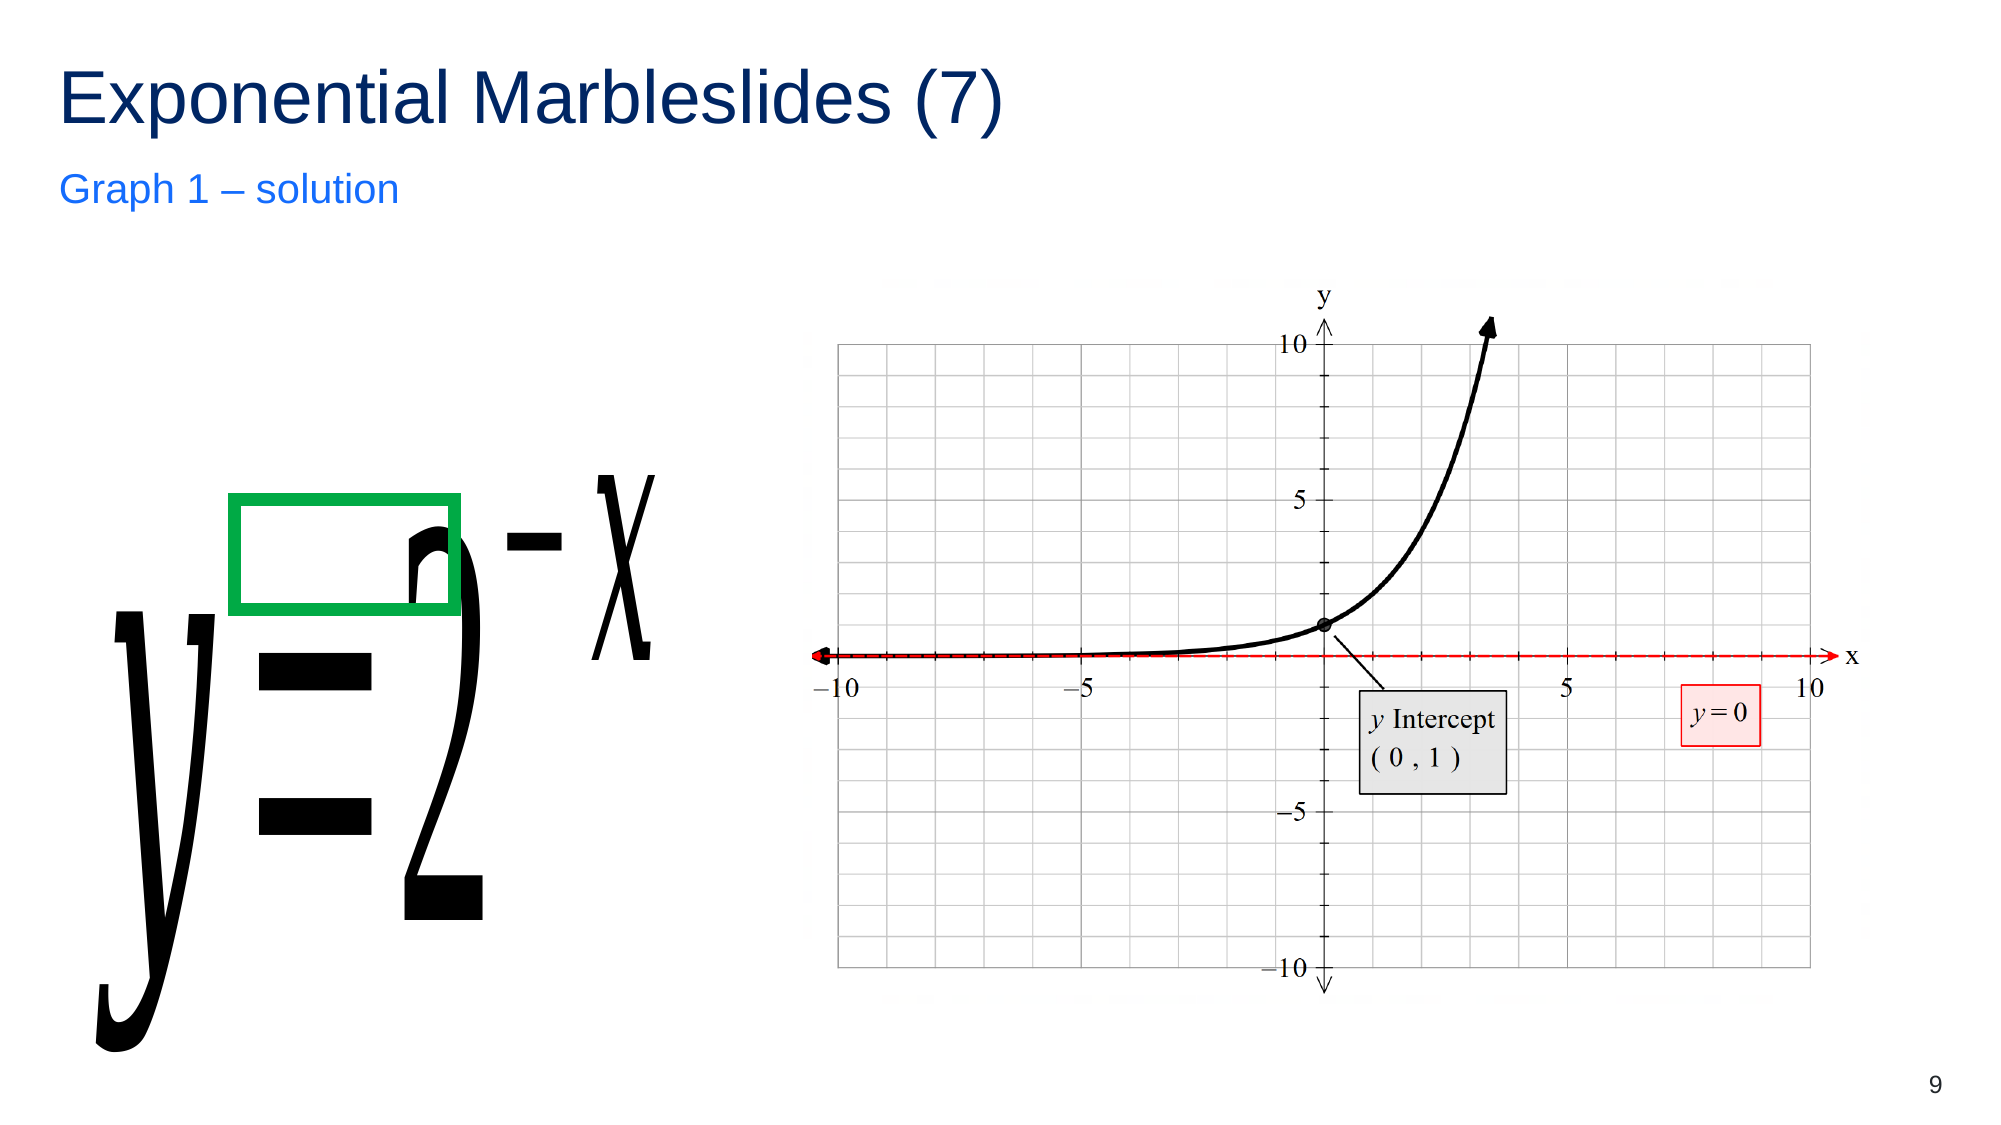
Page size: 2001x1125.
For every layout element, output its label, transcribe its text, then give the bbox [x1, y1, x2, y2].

slide_number 9 [1824, 1068, 1943, 1099]
text_box [233, 498, 455, 610]
title Exponential Marbleslides (7) [59, 59, 1943, 149]
picture [803, 279, 1870, 1004]
list Graph 1 – solution [59, 161, 1943, 212]
